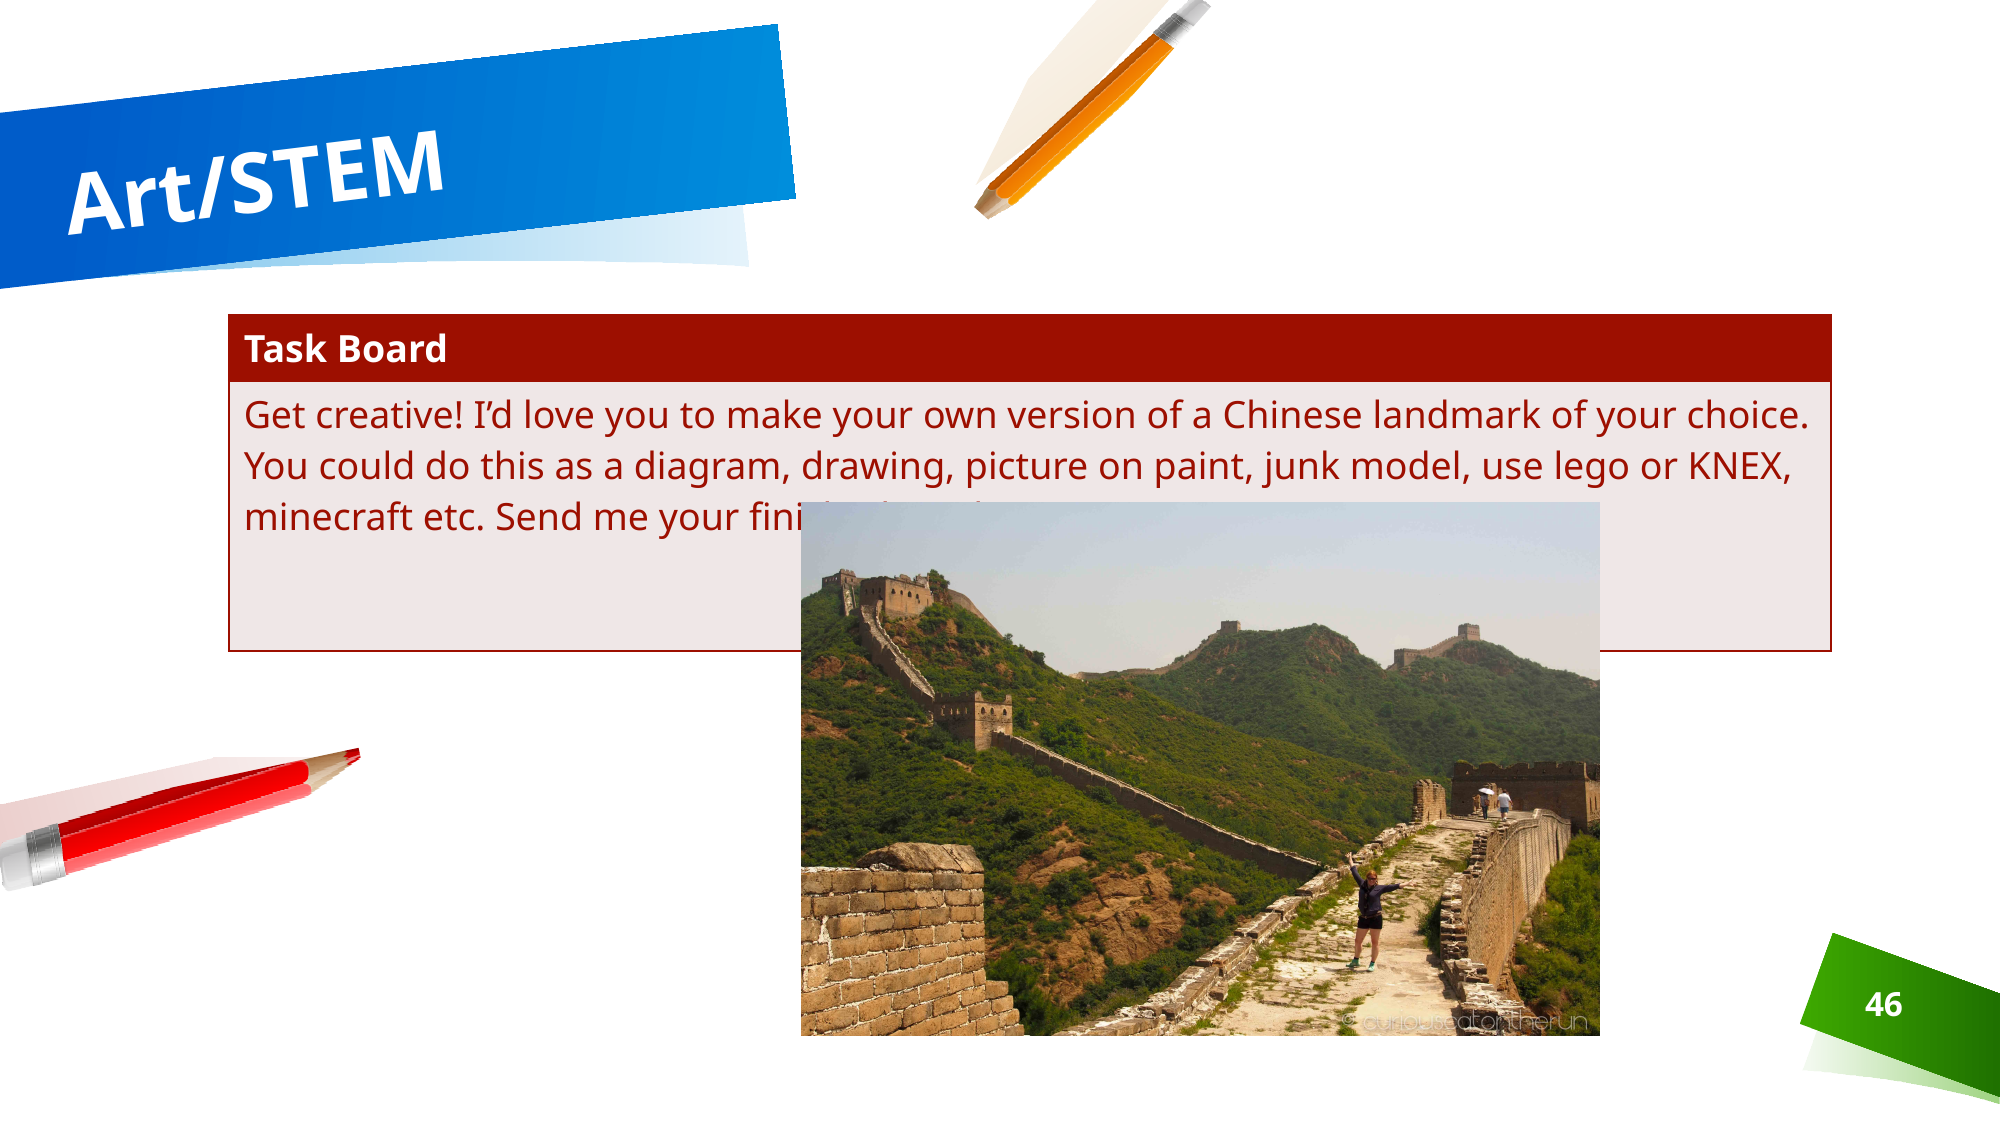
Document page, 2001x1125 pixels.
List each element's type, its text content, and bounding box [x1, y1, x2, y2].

picture [0, 747, 373, 894]
slide_number 46 [1831, 975, 1937, 1036]
picture [956, 0, 1217, 237]
table_header Task Board [230, 316, 1830, 380]
title Art/STEM [36, 15, 779, 319]
table_cell Get creative! I’d love you to make your own version of a Chinese landmark of your choice. You could do this as a diagram, drawing, picture on paint, junk model, use lego or KNEX, minecraft etc. Send me your finished product  [230, 382, 1830, 650]
picture [801, 502, 1600, 1036]
